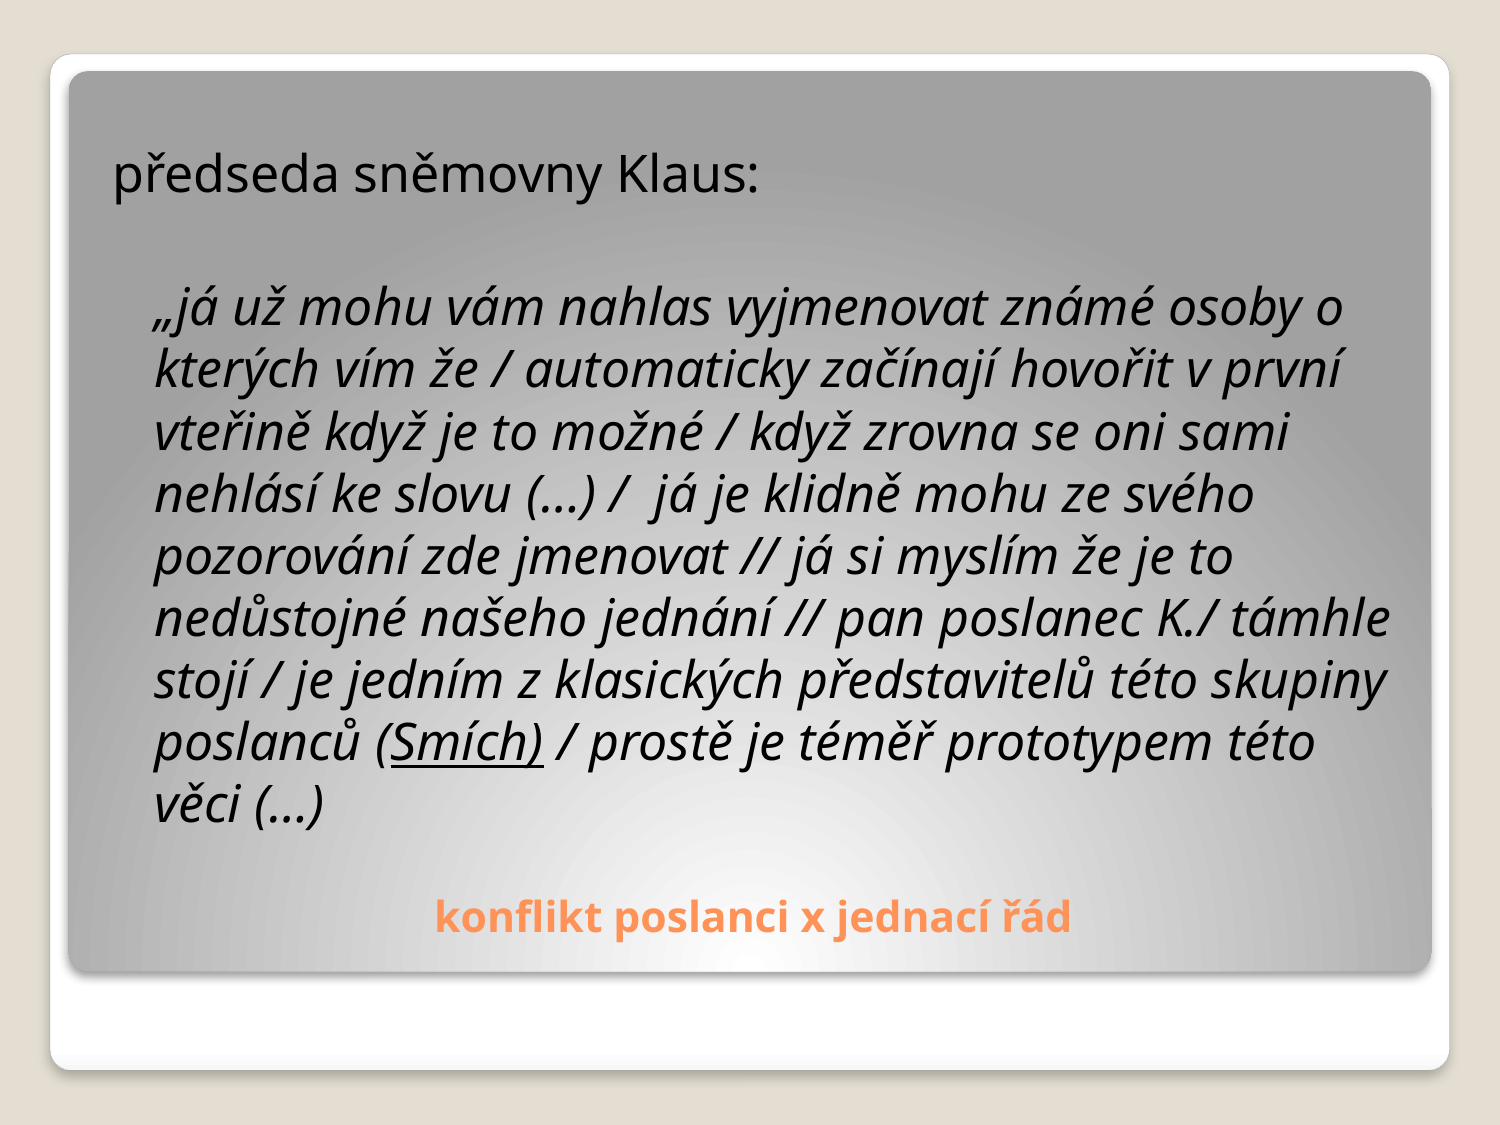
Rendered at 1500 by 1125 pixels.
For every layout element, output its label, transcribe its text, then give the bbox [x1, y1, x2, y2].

title konflikt poslanci x jednací řád [82, 881, 1425, 1000]
list předseda sněmovny Klaus: „já už mohu vám nahlas vyjmenovat známé osoby o kterých vím že / automaticky začínají hovořit v první vteřině když je to možné / když zrovna se oni sami nehlásí ke slovu (…) / já je klidně mohu ze svého pozorování zde jmenovat // já si myslím že je to nedůstojné našeho jednání // pan poslanec K./ támhle stojí / je jedním z klasických představitelů této skupiny poslanců (Smích) / prostě je téměř prototypem této věci (…) [82, 125, 1425, 846]
